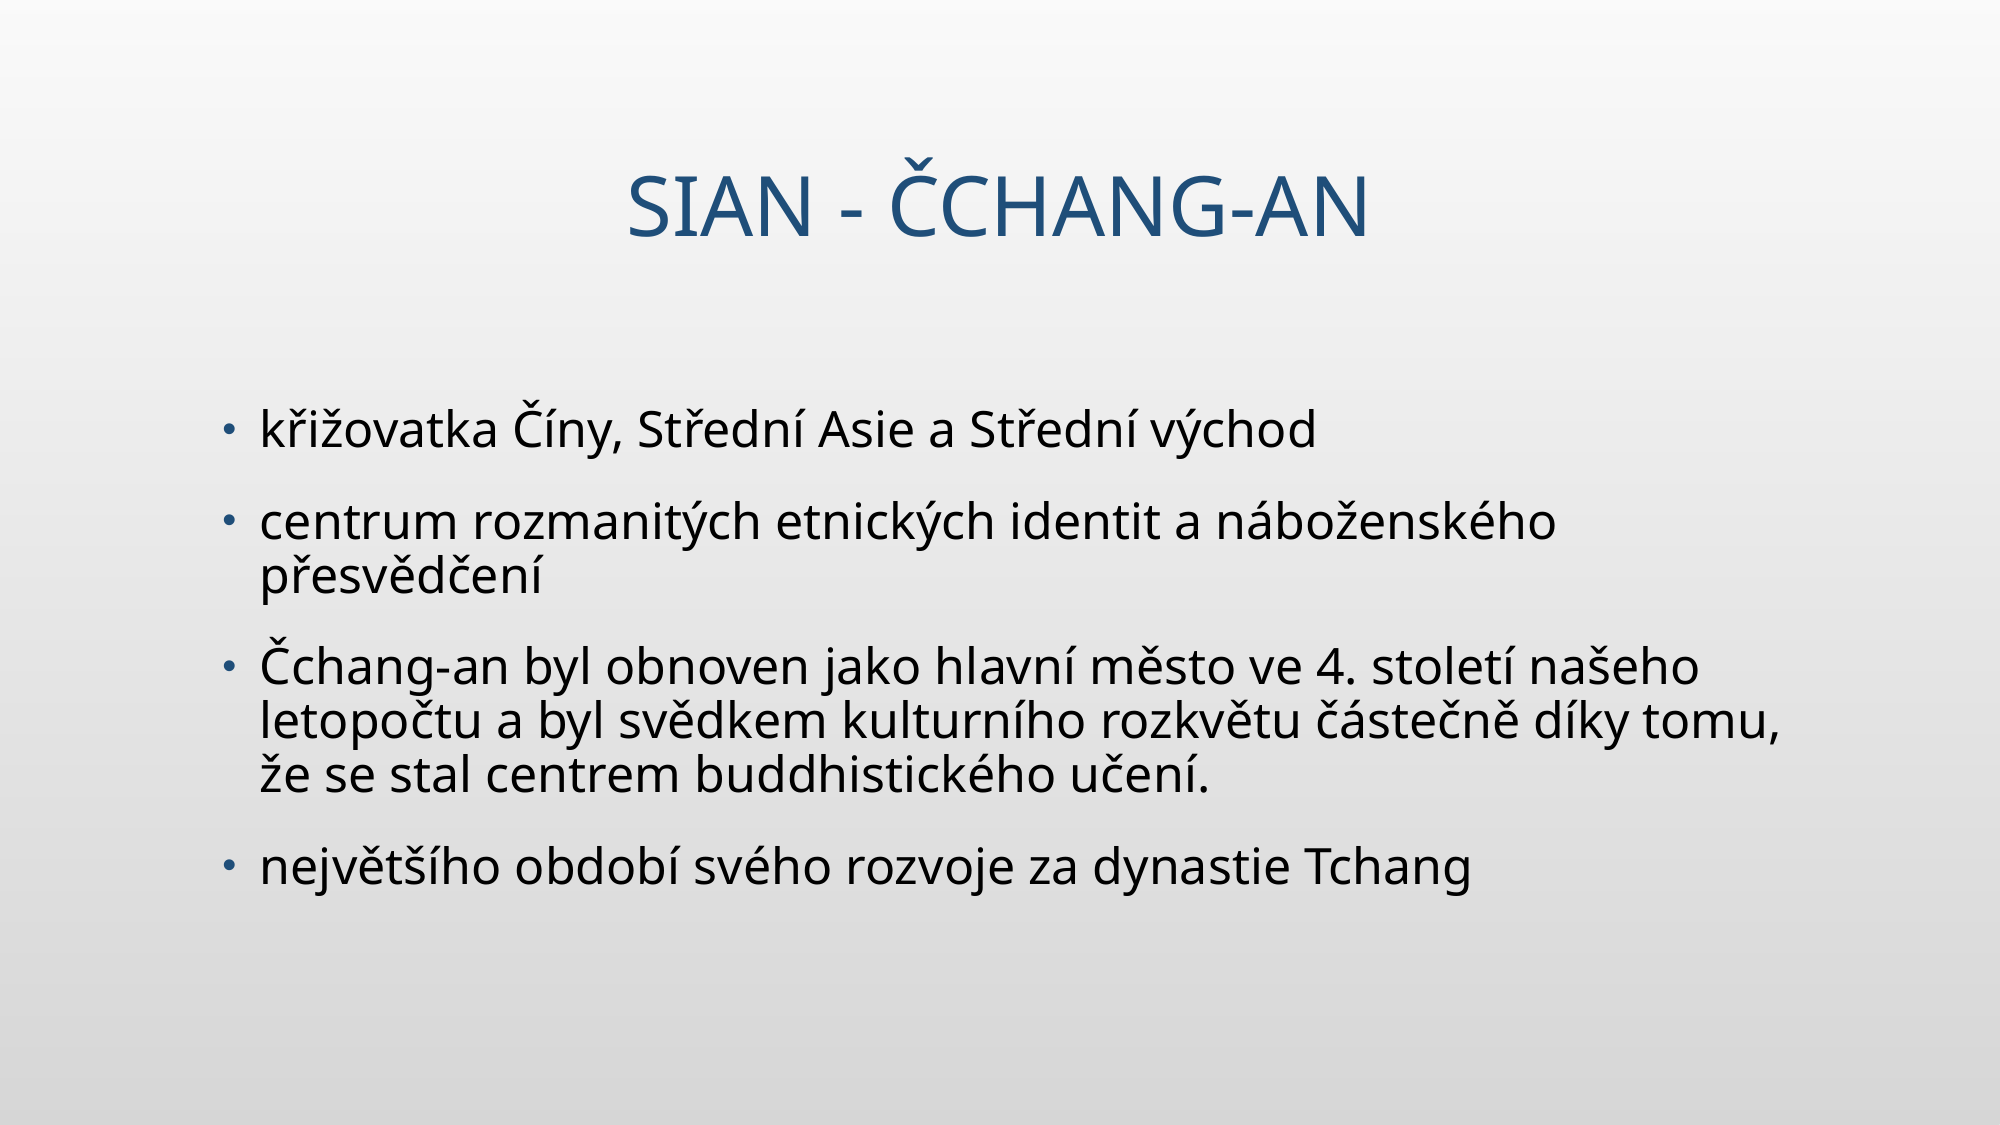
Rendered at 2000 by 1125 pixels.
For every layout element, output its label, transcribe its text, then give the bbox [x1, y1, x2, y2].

list křižovatka Číny, Střední Asie a Střední východ centrum rozmanitých etnických identit a náboženského přesvědčení Čchang-an byl obnoven jako hlavní město ve 4. století našeho letopočtu a byl svědkem kulturního rozkvětu částečně díky tomu, že se stal centrem buddhistického učení. největšího období svého rozvoje za dynastie Tchang [199, 397, 1848, 1110]
title Sian - Čchang-an [199, 45, 1800, 263]
